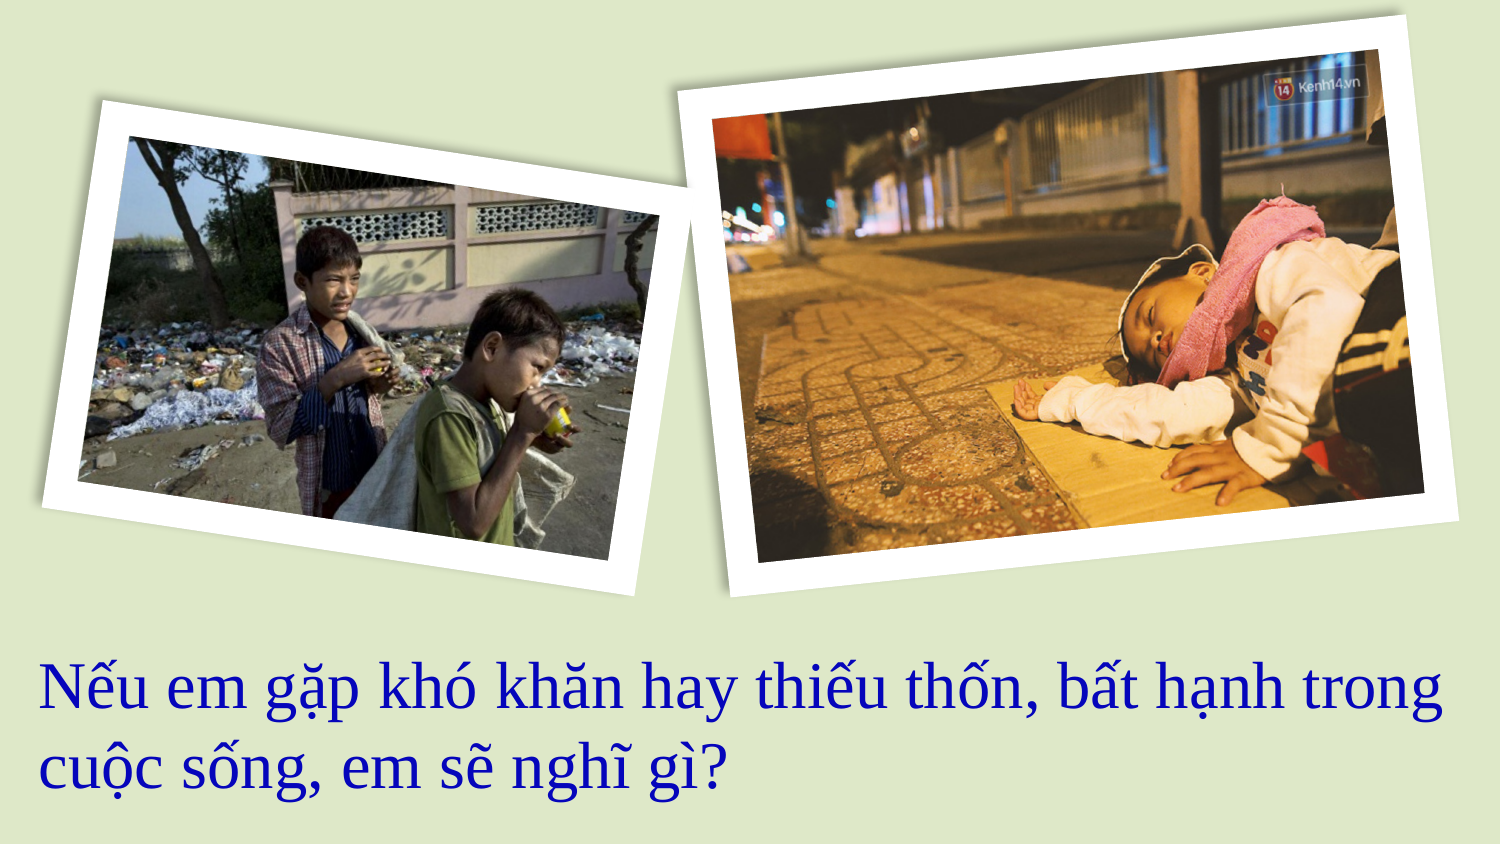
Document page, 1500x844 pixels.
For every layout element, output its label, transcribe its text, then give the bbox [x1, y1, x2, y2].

picture [78, 136, 659, 560]
text_box Nếu em gặp khó khăn hay thiếu thốn, bất hạnh trong cuộc sống, em sẽ nghĩ gì? [23, 634, 1477, 810]
picture [713, 49, 1424, 562]
